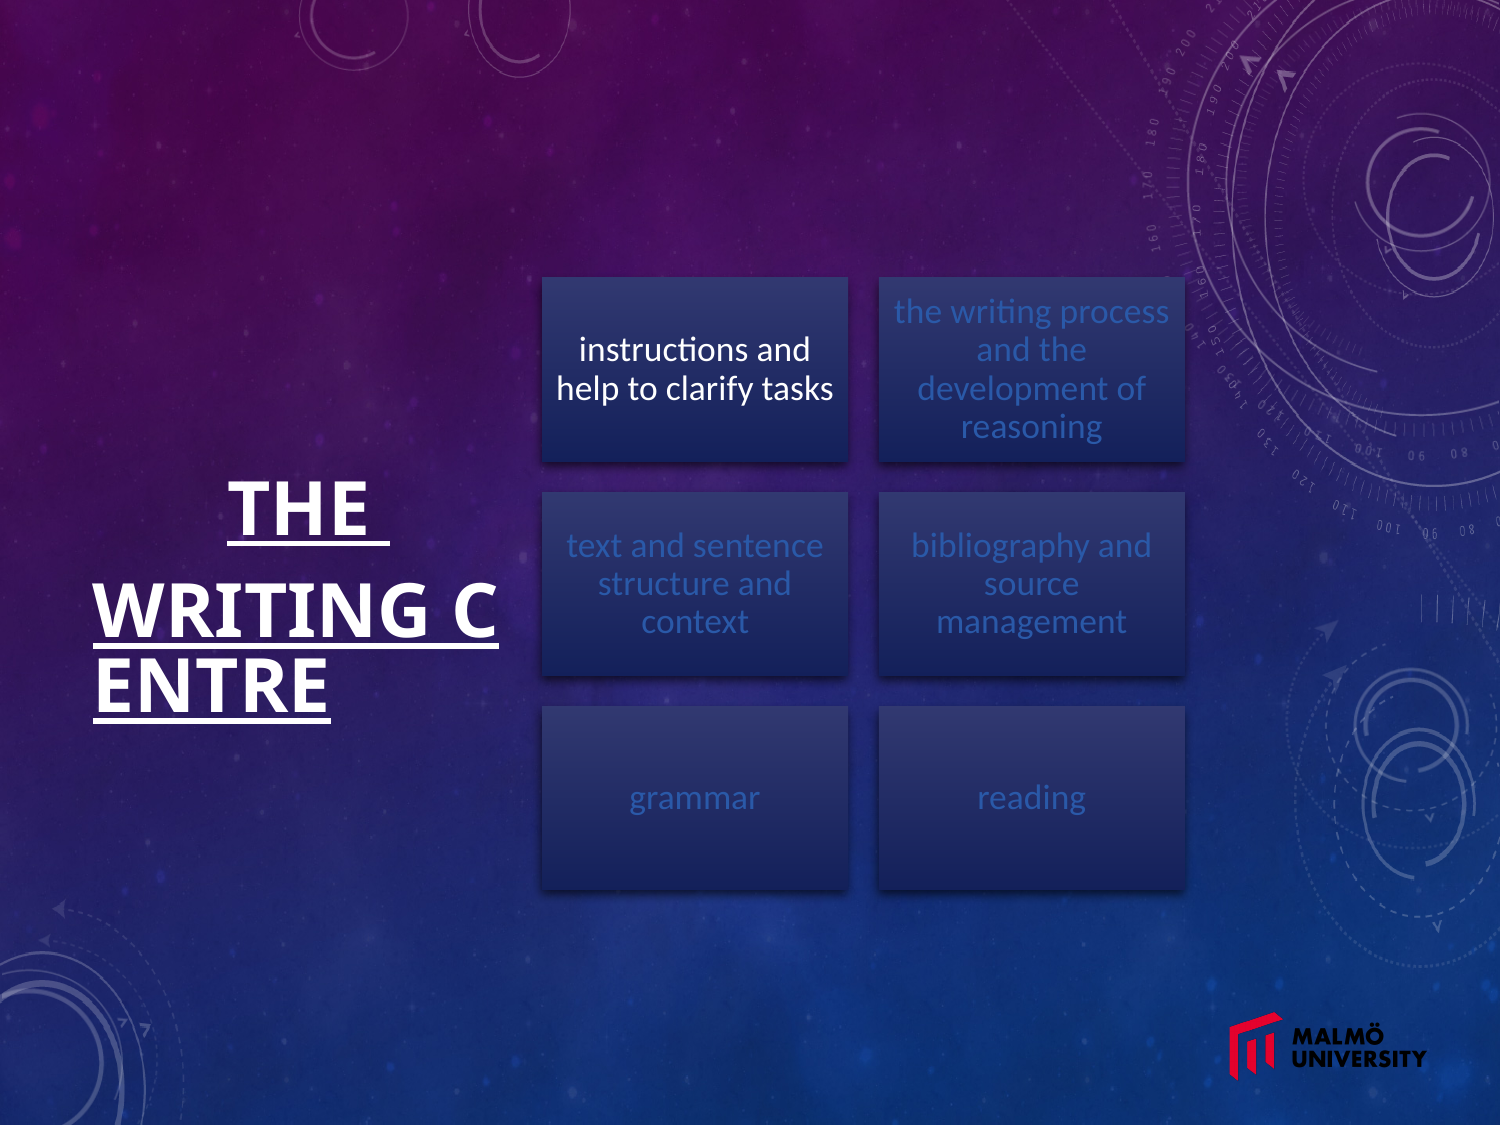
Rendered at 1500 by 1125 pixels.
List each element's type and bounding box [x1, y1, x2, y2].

picture [0, 0, 1500, 1125]
list [442, 277, 1285, 891]
